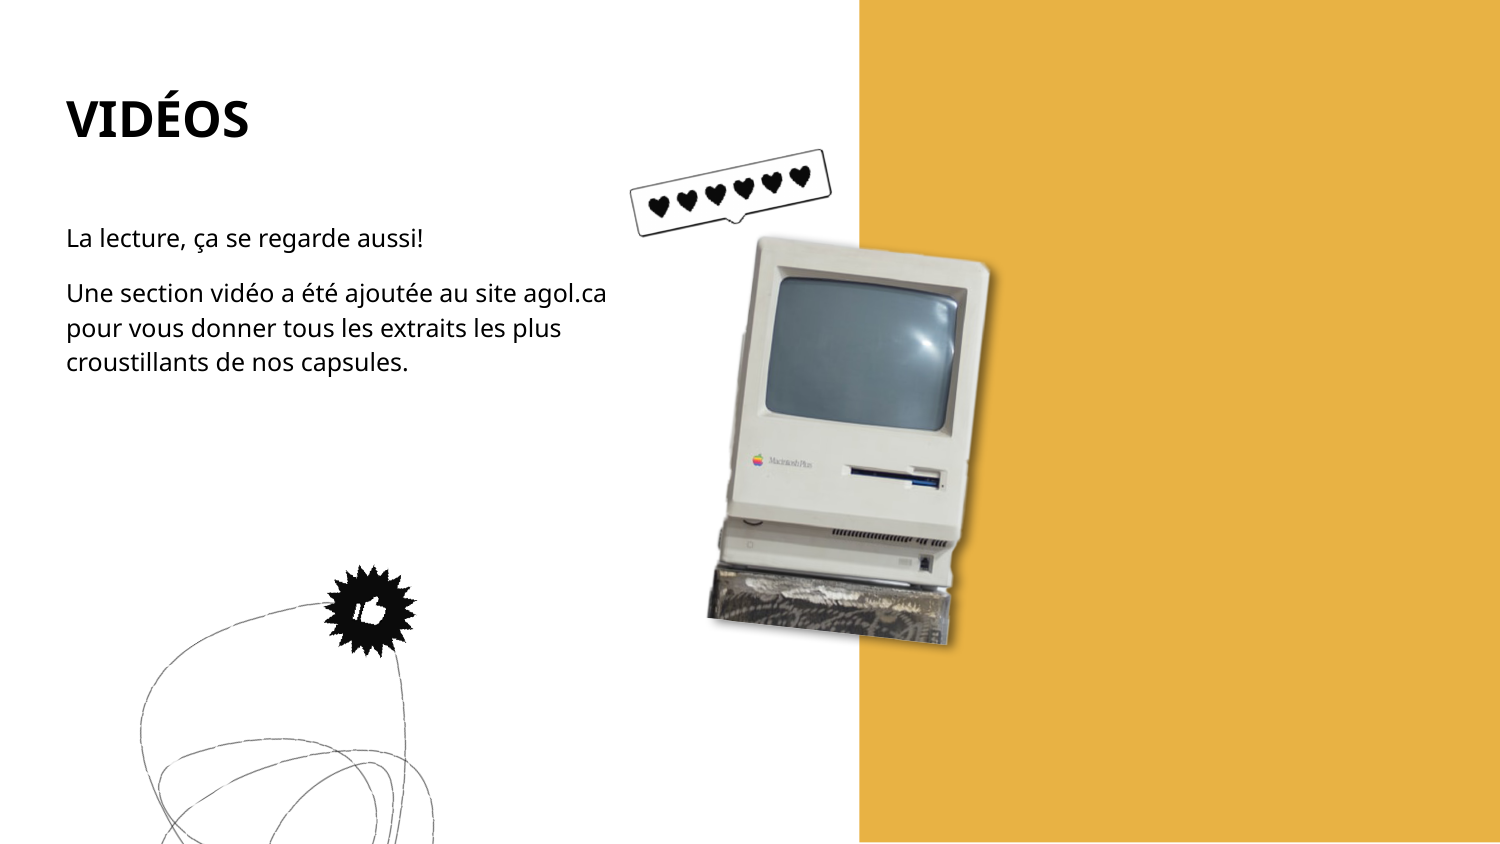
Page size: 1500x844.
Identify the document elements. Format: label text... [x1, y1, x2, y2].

picture [52, 553, 520, 844]
picture [614, 130, 1061, 715]
text_box [859, 0, 1500, 843]
text_box VIDÉOS [51, 72, 859, 163]
text_box La lecture, ça se regarde aussi! Une section vidéo a été ajoutée au site agol.ca pour vous donner tous les extraits les plus croustillants de nos capsules. [51, 202, 637, 392]
